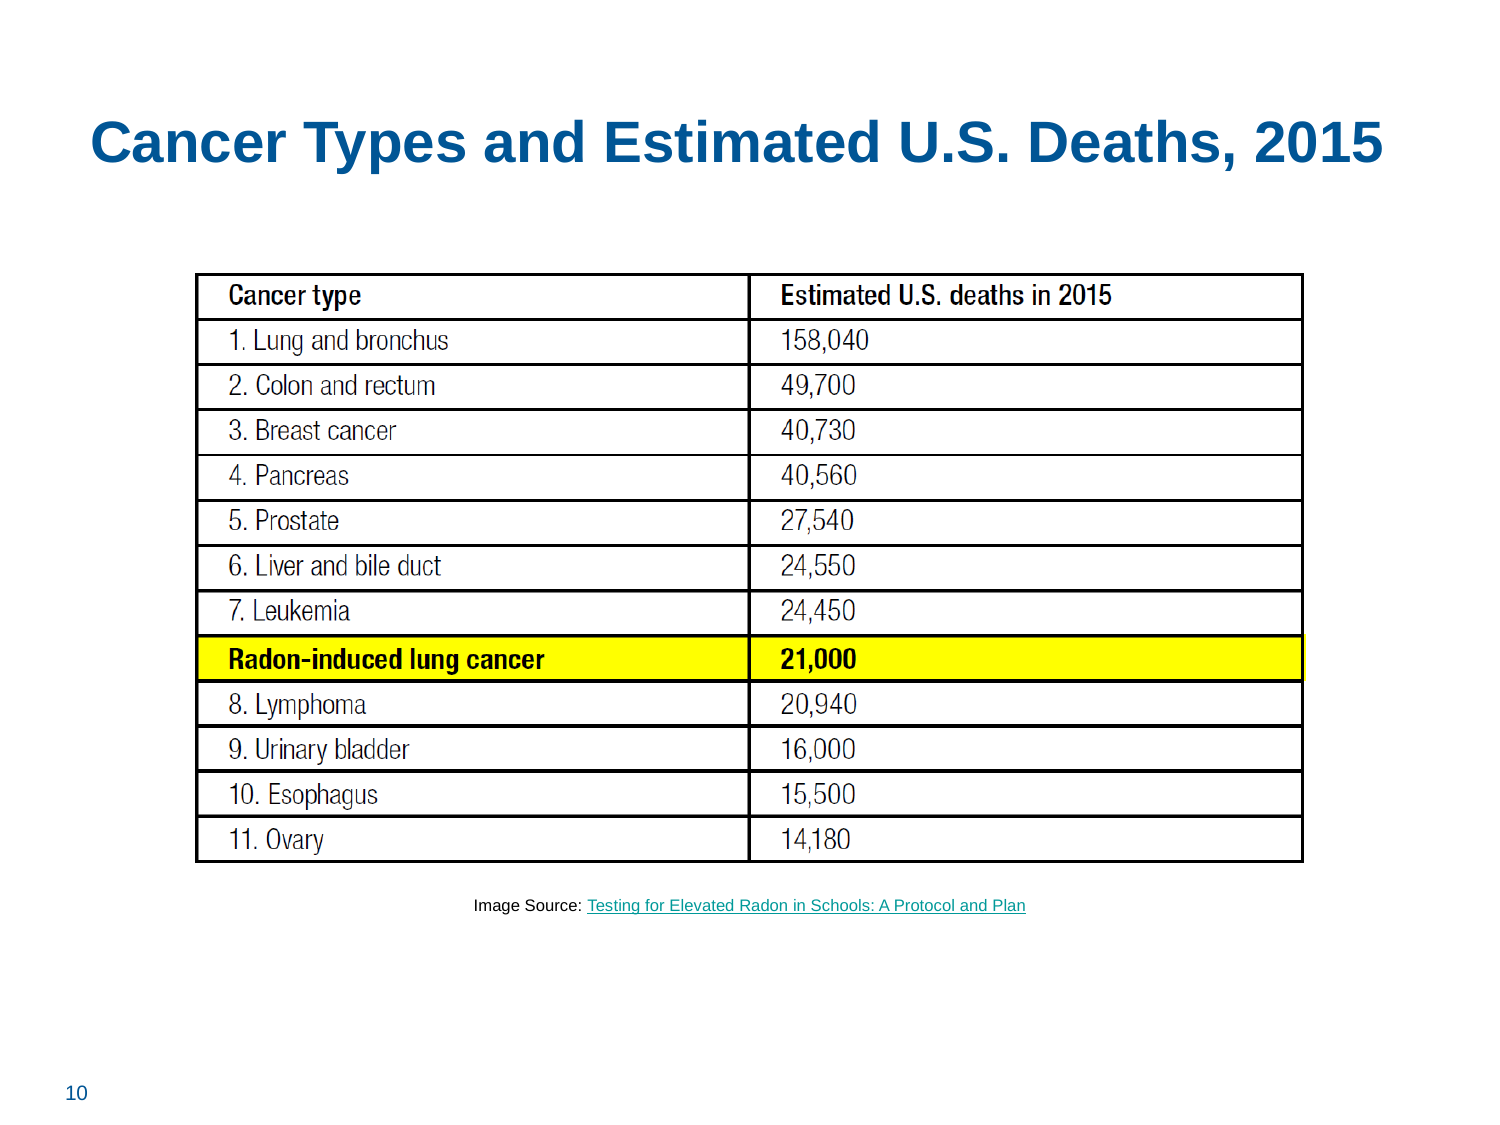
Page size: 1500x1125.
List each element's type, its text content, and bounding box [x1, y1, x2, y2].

slide_number 10 [49, 1071, 401, 1113]
text_box Image Source: Testing for Elevated Radon in Schools: A Protocol and Plan [346, 887, 1154, 923]
title Cancer Types and Estimated U.S. Deaths, 2015 [74, 44, 1426, 233]
picture [187, 262, 1313, 871]
